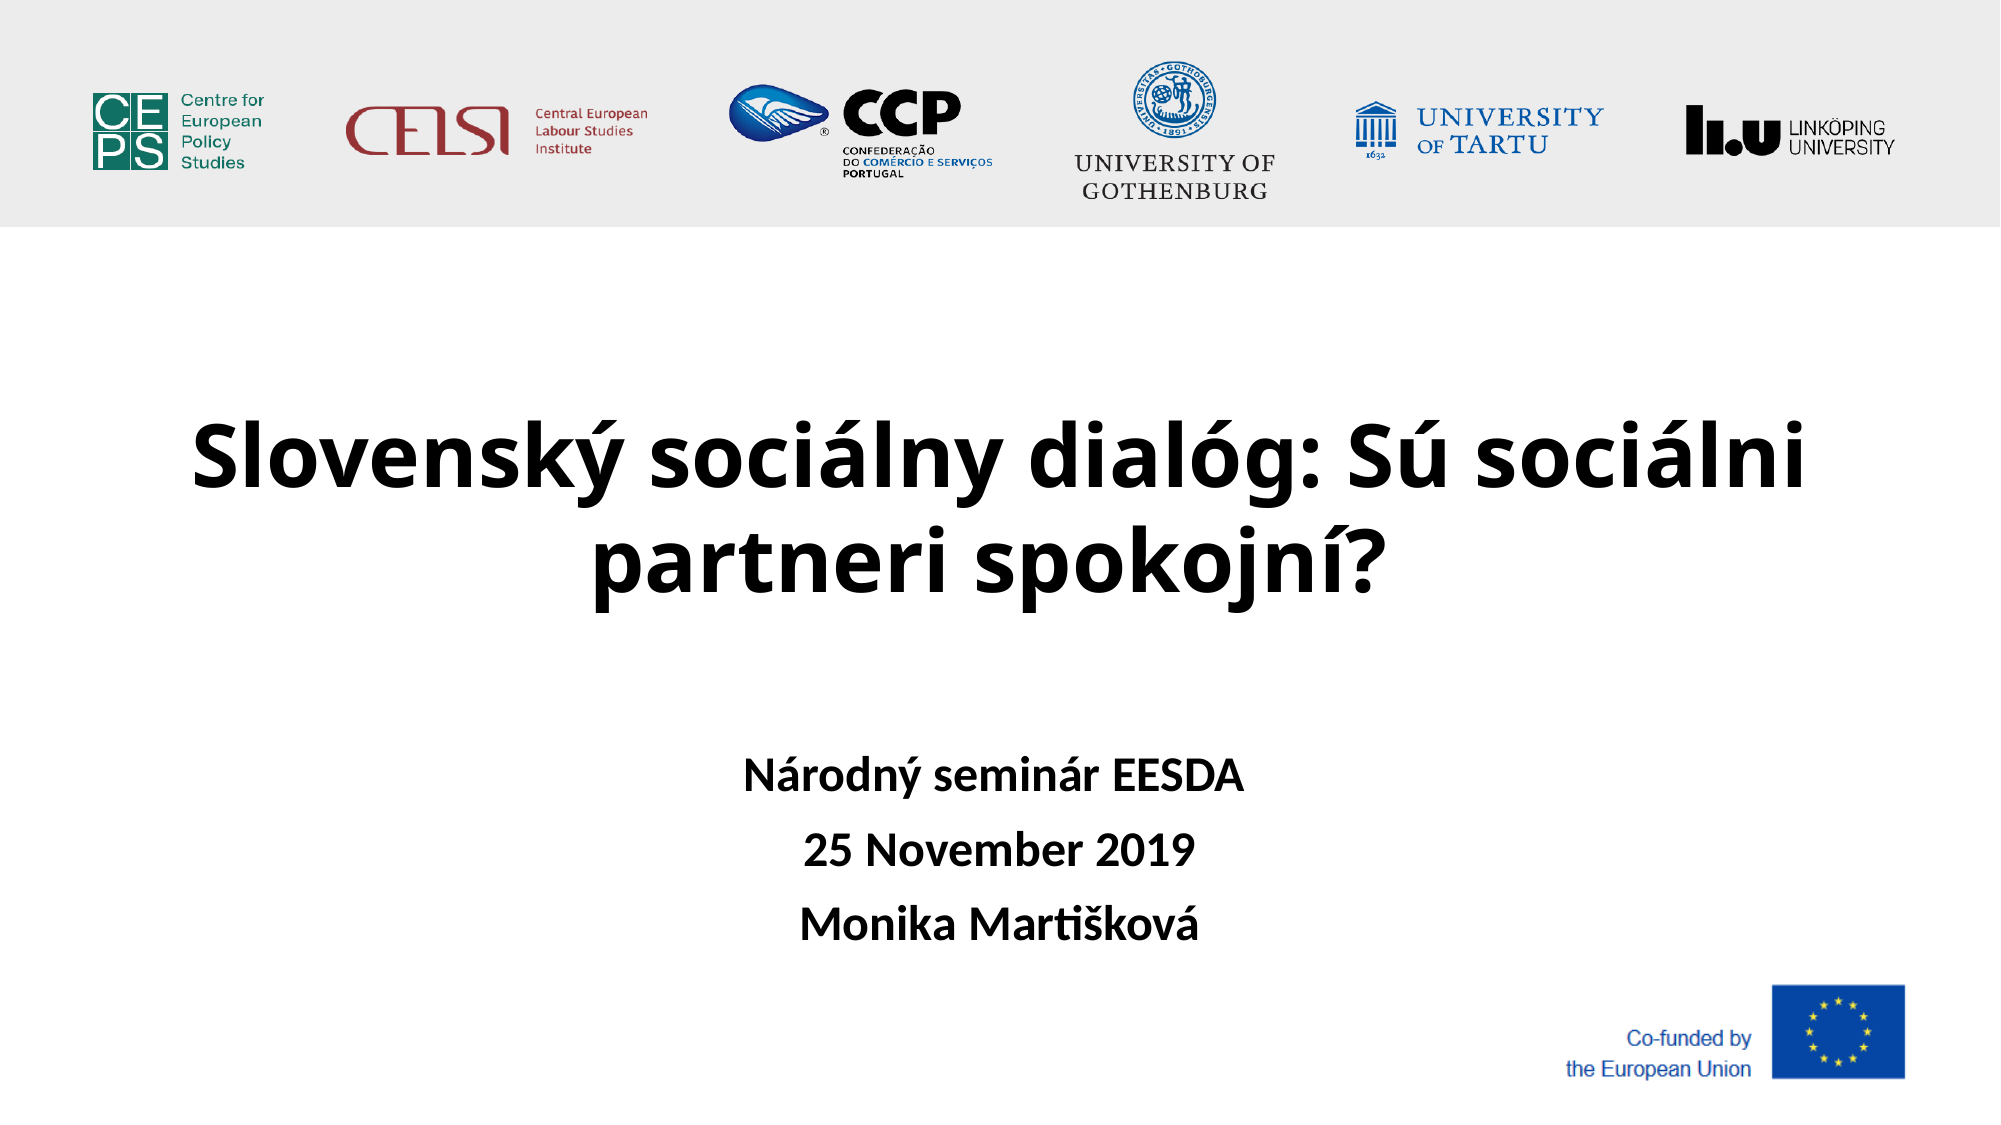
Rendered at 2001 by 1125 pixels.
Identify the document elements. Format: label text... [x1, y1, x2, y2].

picture [1560, 966, 1972, 1098]
picture [0, 0, 2000, 227]
subtitle Národný seminár EESDA 25 November 2019 Monika Martišková EESDA - VS/2017/0434 [0, 740, 2000, 1071]
title Slovenský sociálny dialóg: Sú sociálni partneri spokojní? [0, 287, 2000, 618]
